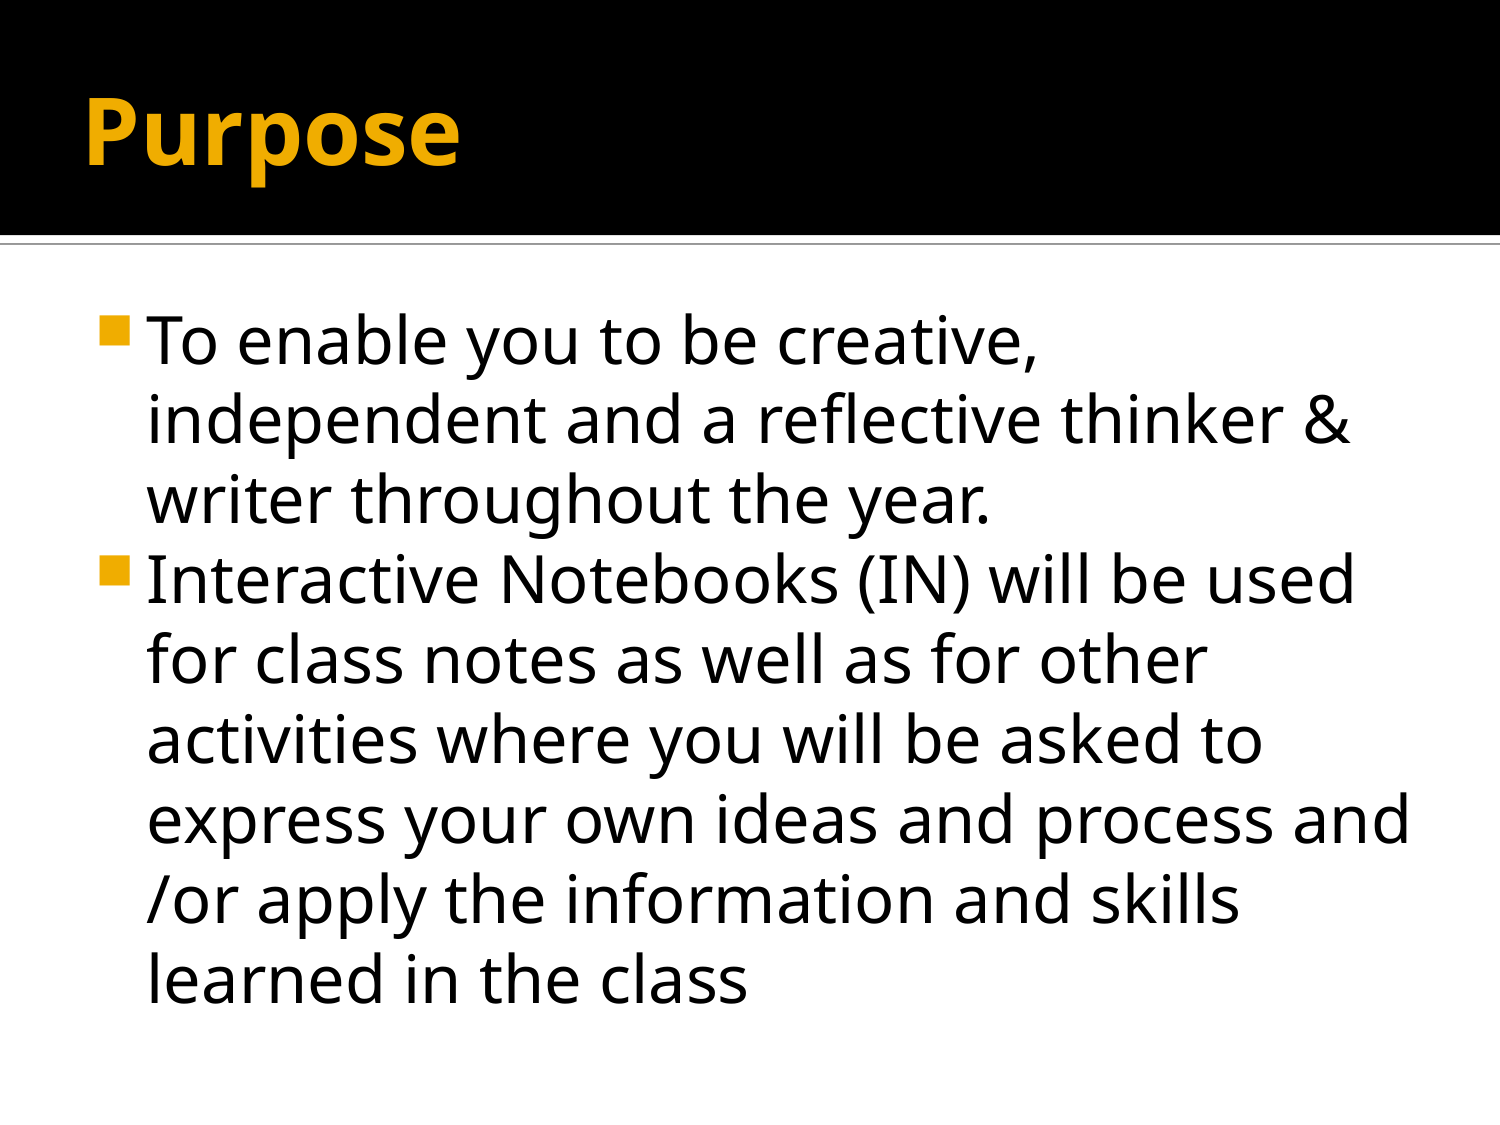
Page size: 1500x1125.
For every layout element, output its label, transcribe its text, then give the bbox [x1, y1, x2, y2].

text_box [0, 0, 1500, 236]
list To enable you to be creative, independent and a reflective thinker & writer throughout the year. Interactive Notebooks (IN) will be used for class notes as well as for other activities where you will be asked to express your own ideas and process and /or apply the information and skills learned in the class [74, 290, 1426, 1051]
title Purpose [74, 24, 1426, 232]
text_box [0, 236, 1500, 243]
